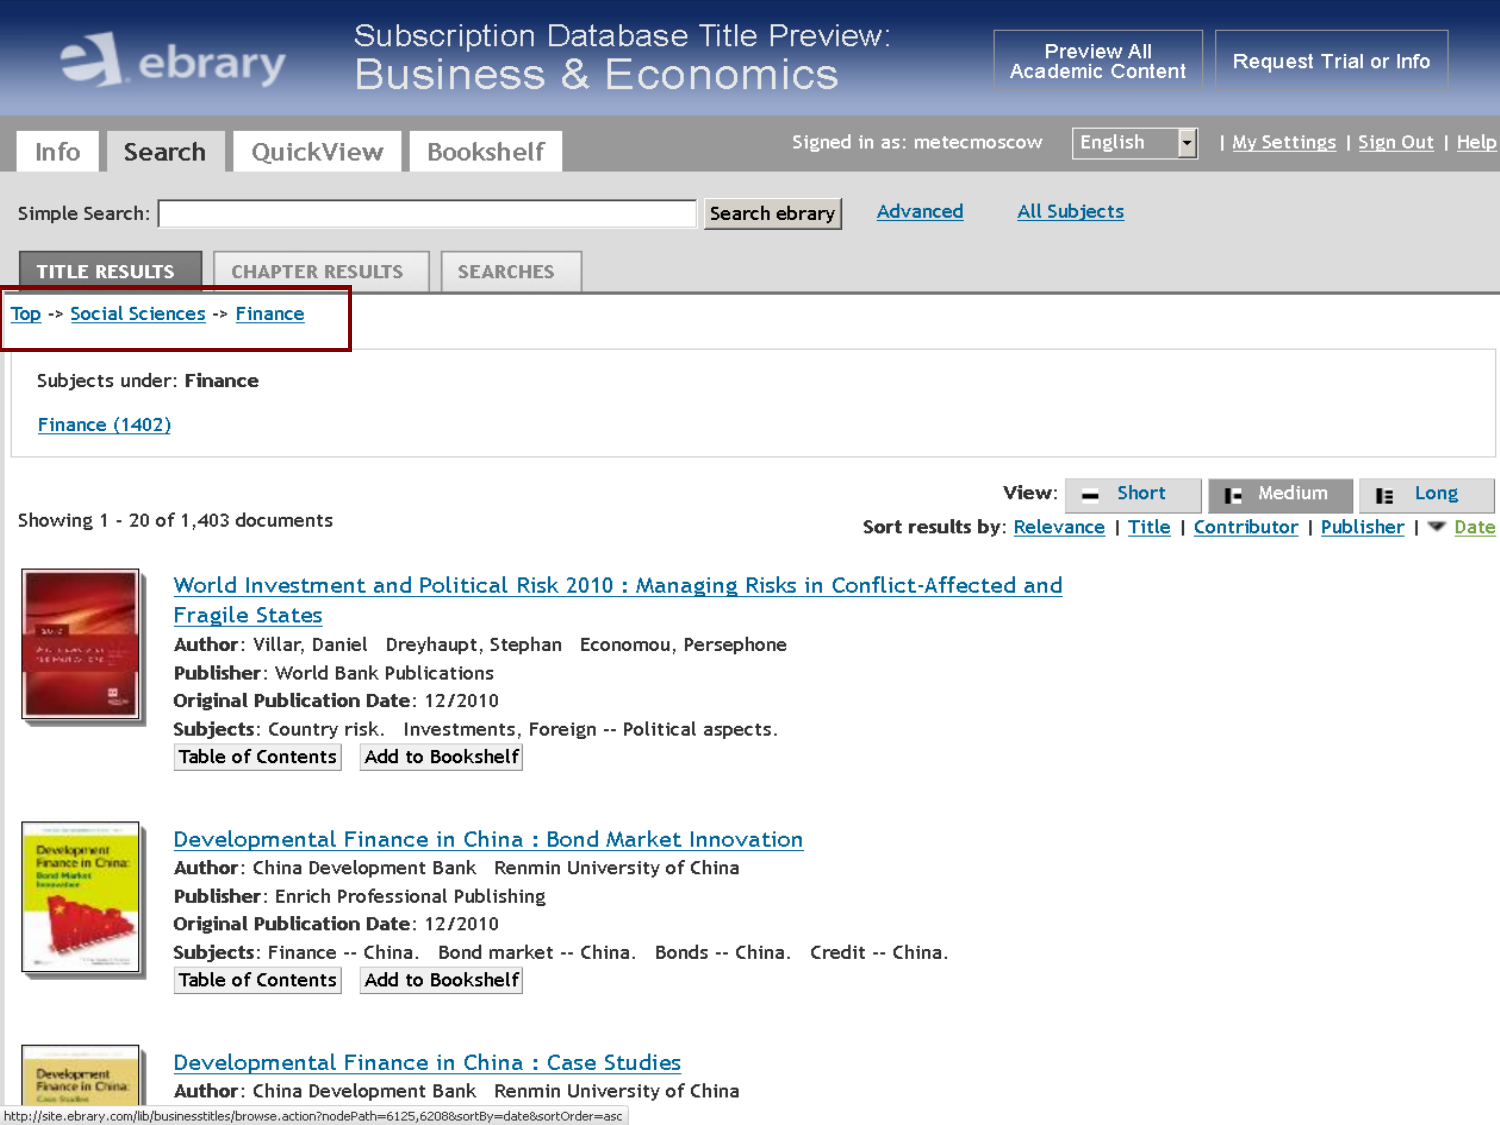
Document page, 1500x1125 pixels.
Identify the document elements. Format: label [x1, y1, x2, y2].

list [0, 0, 1500, 1125]
